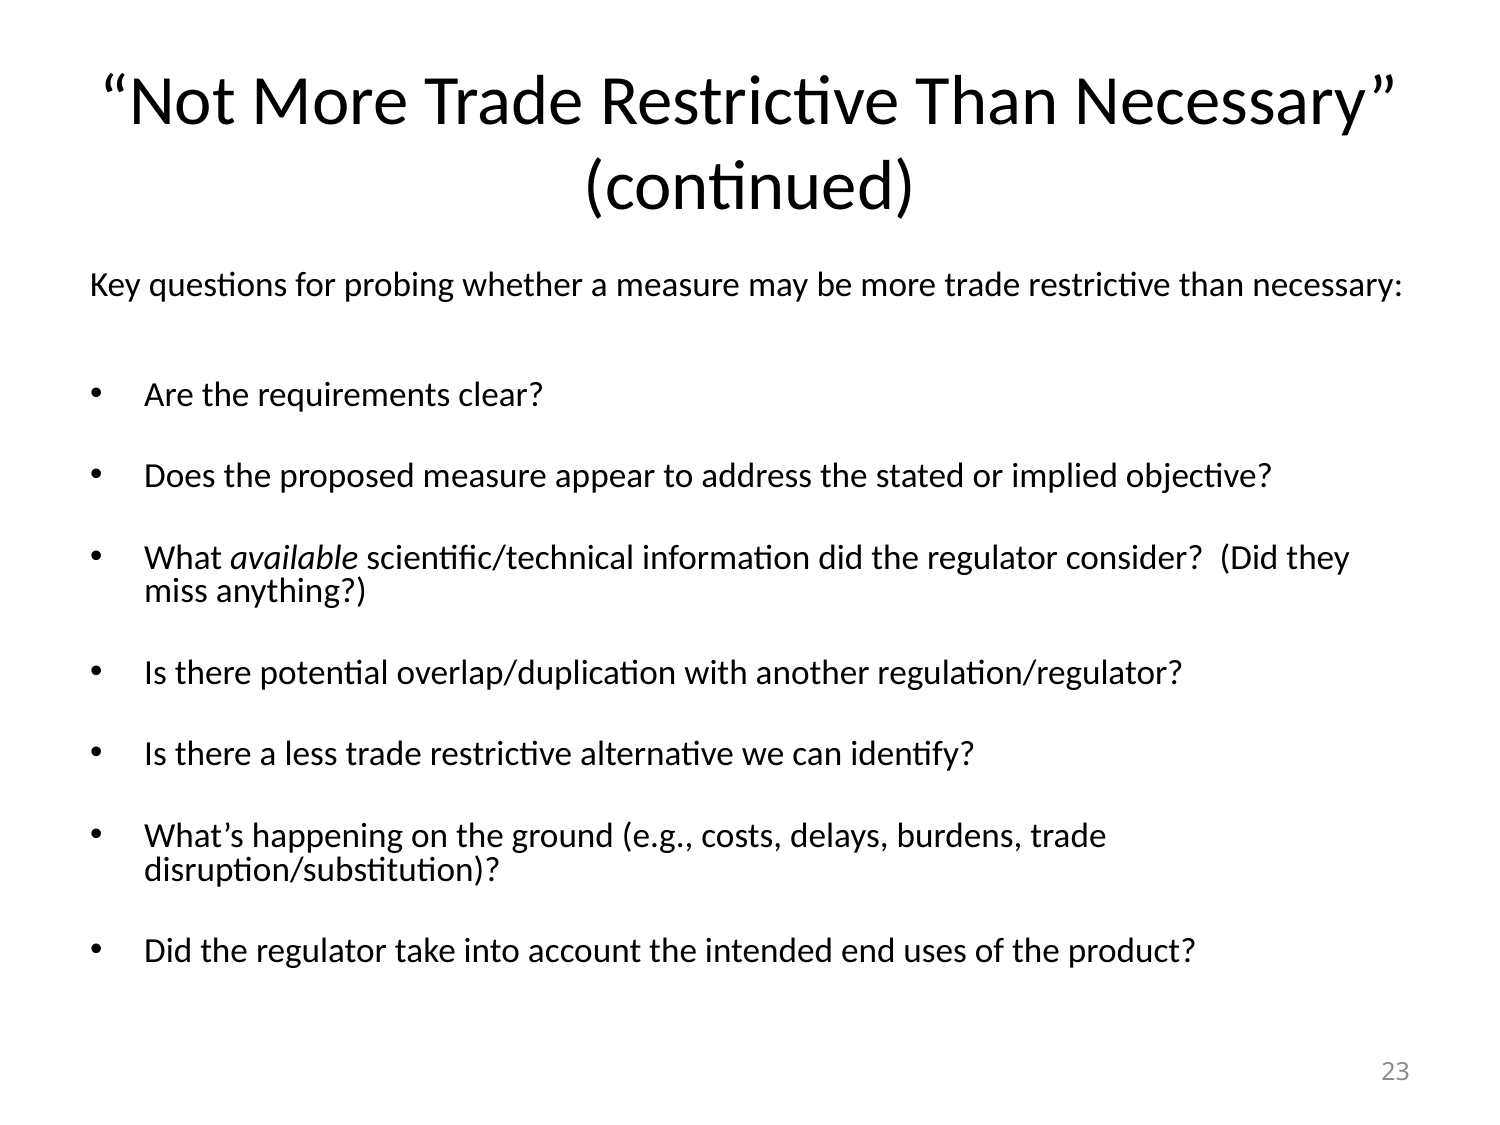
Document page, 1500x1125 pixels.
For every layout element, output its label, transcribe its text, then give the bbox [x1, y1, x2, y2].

title “Not More Trade Restrictive Than Necessary” (continued) [75, 45, 1425, 233]
list Key questions for probing whether a measure may be more trade restrictive than necessary: Are the requirements clear? Does the proposed measure appear to address the stated or implied objective? What available scientific/technical information did the regulator consider? (Did they miss anything?) Is there potential overlap/duplication with another regulation/regulator? Is there a less trade restrictive alternative we can identify? What’s happening on the ground (e.g., costs, delays, burdens, trade disruption/substitution)? Did the regulator take into account the intended end uses of the product? [75, 262, 1425, 1005]
slide_number 23 [1074, 1042, 1425, 1103]
